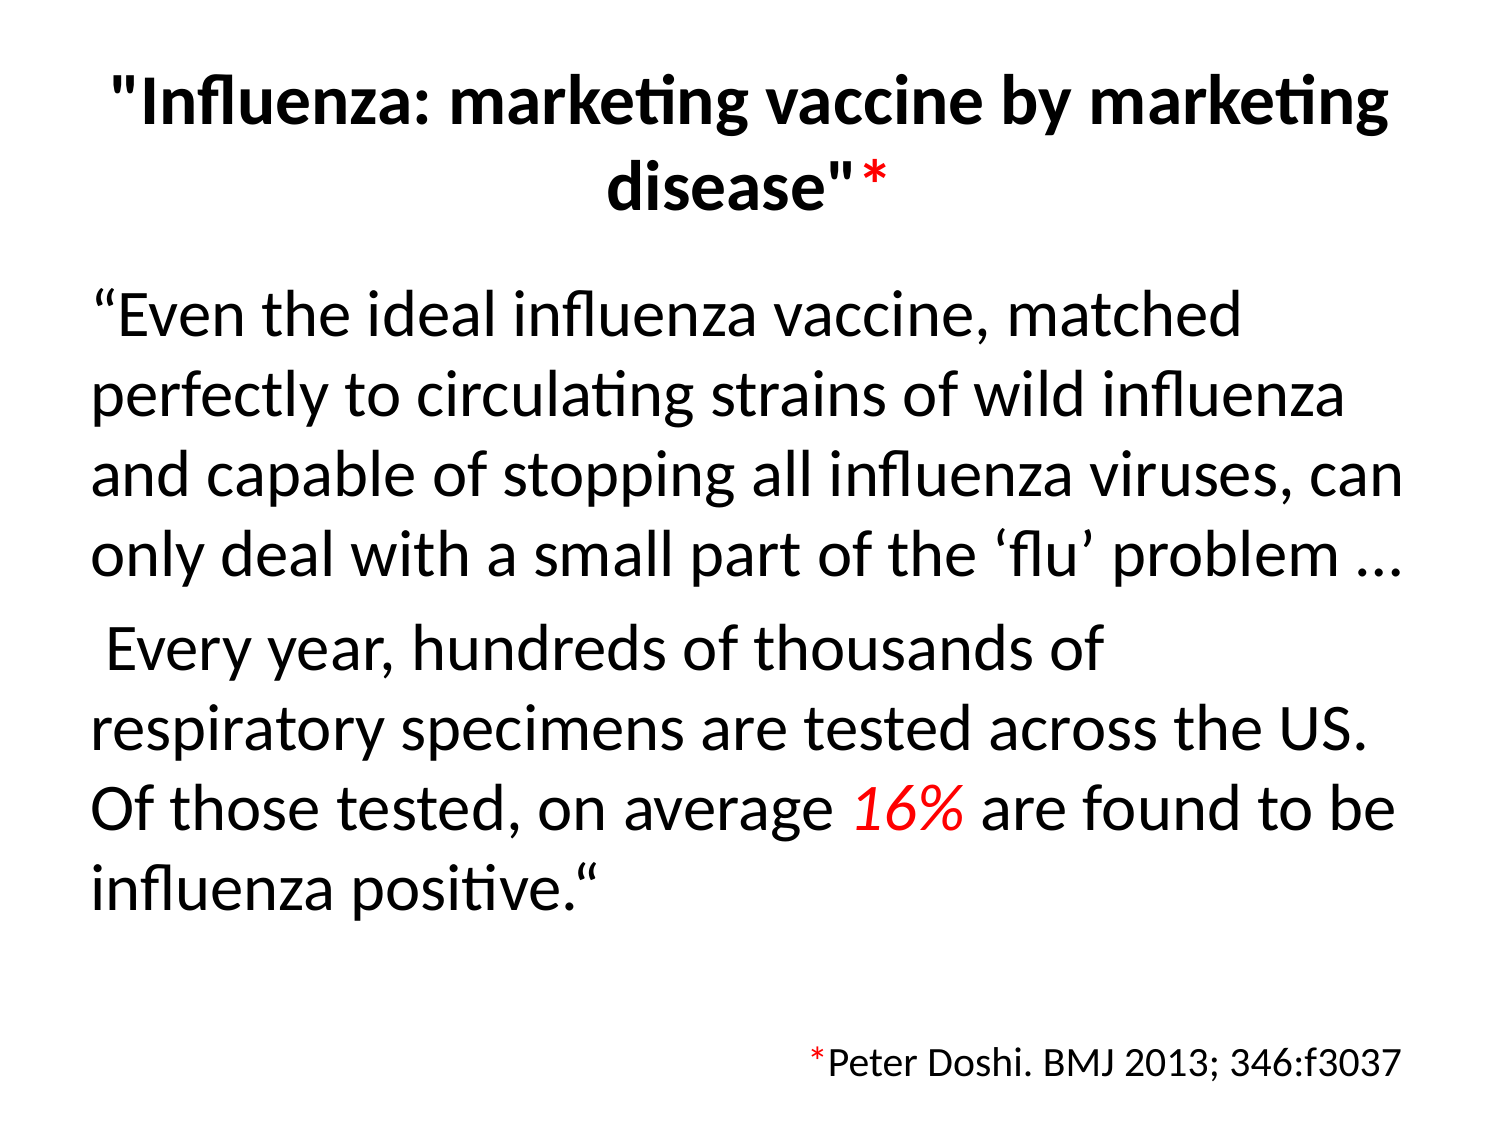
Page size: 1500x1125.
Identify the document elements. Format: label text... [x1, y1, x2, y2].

title "Influenza: marketing vaccine by marketing disease"* [75, 45, 1425, 233]
list “Even the ideal influenza vaccine, matched perfectly to circulating strains of wild influenza and capable of stopping all influenza viruses, can only deal with a small part of the ‘flu’ problem … Every year, hundreds of thousands of respiratory specimens are tested across the US. Of those tested, on average 16% are found to be influenza positive.“ [75, 262, 1425, 1005]
text_box *Peter Doshi. BMJ 2013; 346:f3037 [792, 1027, 1427, 1092]
